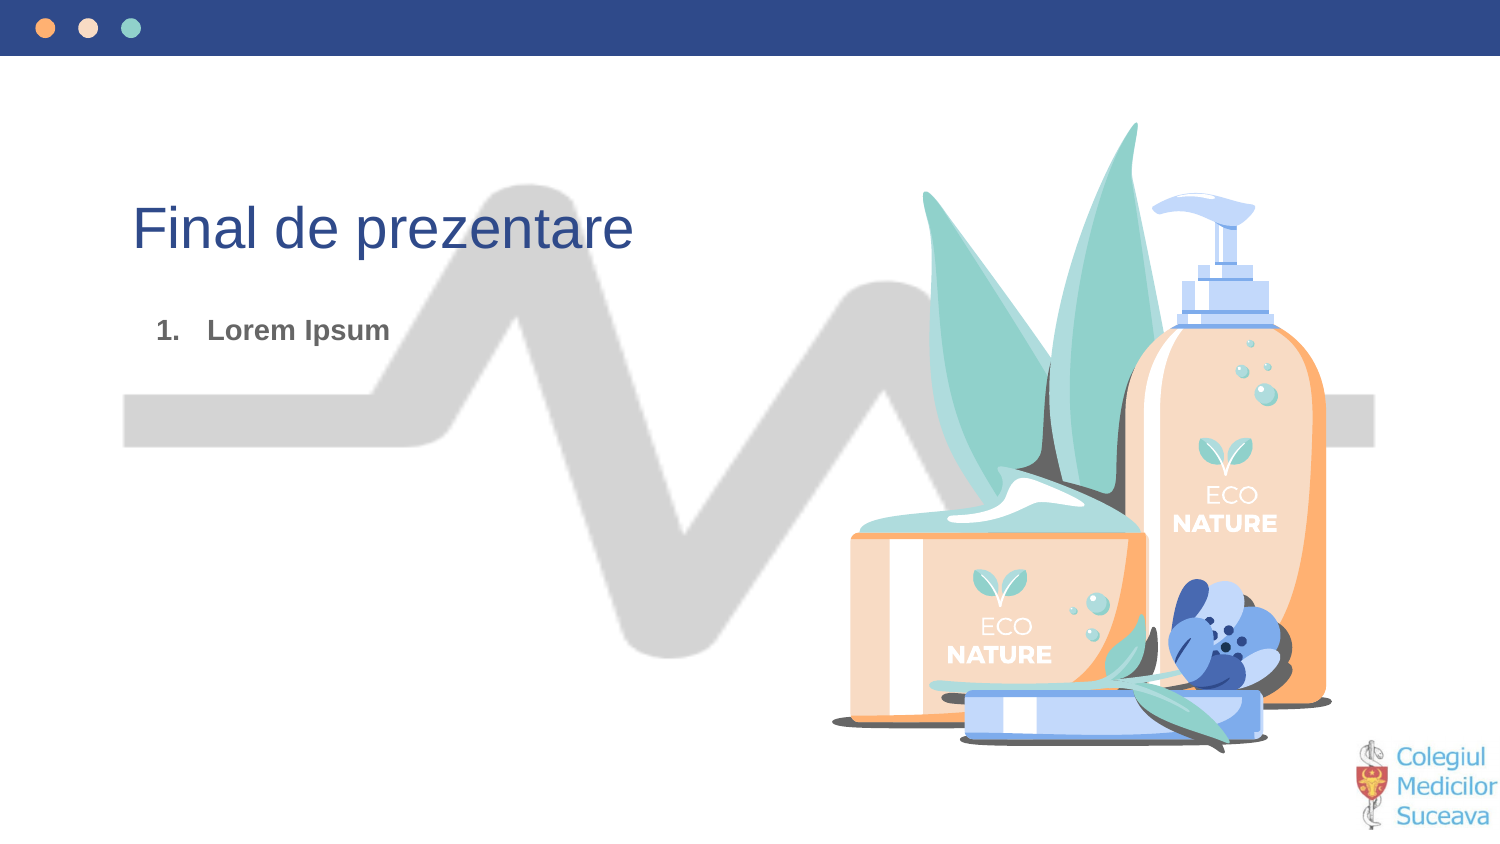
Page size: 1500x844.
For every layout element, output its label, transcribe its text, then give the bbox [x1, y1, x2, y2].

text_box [831, 90, 1333, 756]
title Final de prezentare [117, 175, 775, 253]
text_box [1356, 736, 1500, 830]
subtitle Lorem Ipsum [117, 296, 739, 740]
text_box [0, 0, 1500, 57]
